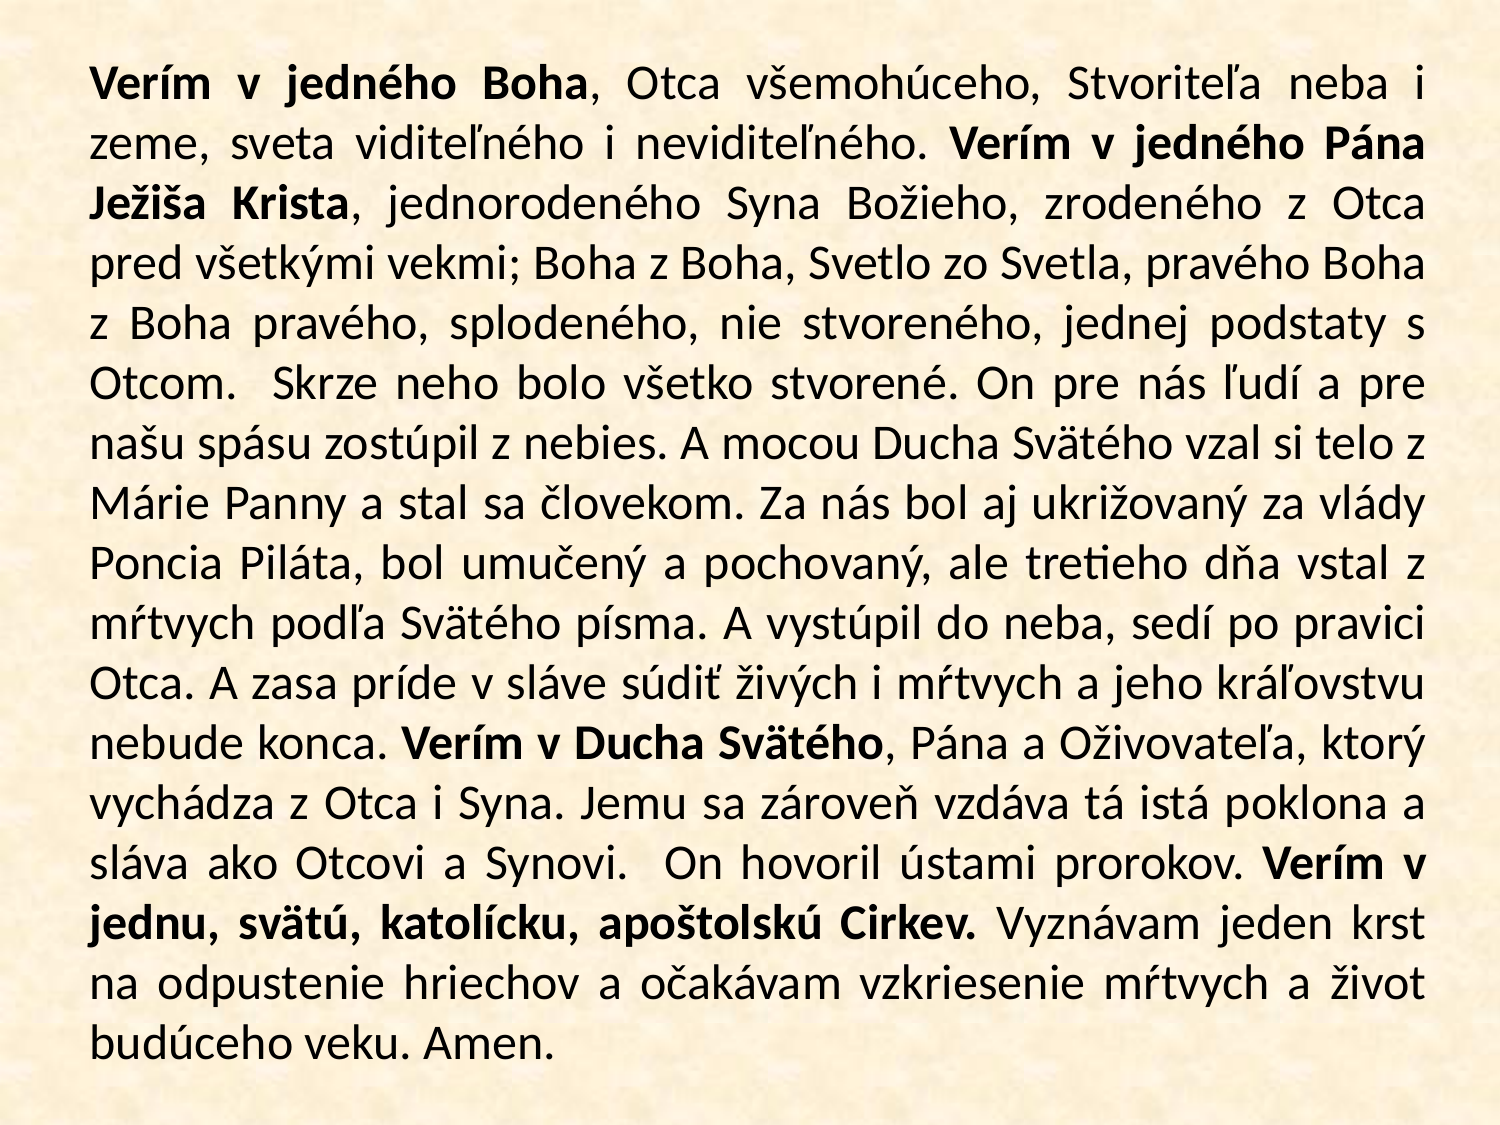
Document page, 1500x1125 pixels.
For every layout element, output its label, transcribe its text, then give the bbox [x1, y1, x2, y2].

text_box Verím v jedného Boha, Otca všemohúceho, Stvoriteľa neba i zeme, sveta viditeľného i neviditeľného. Verím v jedného Pána Ježiša Krista, jednorodeného Syna Božieho, zrodeného z Otca pred všetkými vekmi; Boha z Boha, Svetlo zo Svetla, pravého Boha z Boha pravého, splodeného, nie stvoreného, jednej podstaty s Otcom. Skrze neho bolo všetko stvorené. On pre nás ľudí a pre našu spásu zostúpil z nebies. A mocou Ducha Svätého vzal si telo z Márie Panny a stal sa človekom. Za nás bol aj ukrižovaný za vlády Poncia Piláta, bol umučený a pochovaný, ale tretieho dňa vstal z mŕtvych podľa Svätého písma. A vystúpil do neba, sedí po pravici Otca. A zasa príde v sláve súdiť živých i mŕtvych a jeho kráľovstvu nebude konca. Verím v Ducha Svätého, Pána a Oživovateľa, ktorý vychádza z Otca i Syna. Jemu sa zároveň vzdáva tá istá poklona a sláva ako Otcovi a Synovi. On hovoril ústami prorokov. Verím v jednu, svätú, katolícku, apoštolskú Cirkev. Vyznávam jeden krst na odpustenie hriechov a očakávam vzkriesenie mŕtvych a život budúceho veku. Amen. [74, 42, 1442, 1078]
picture [0, 0, 1500, 1125]
